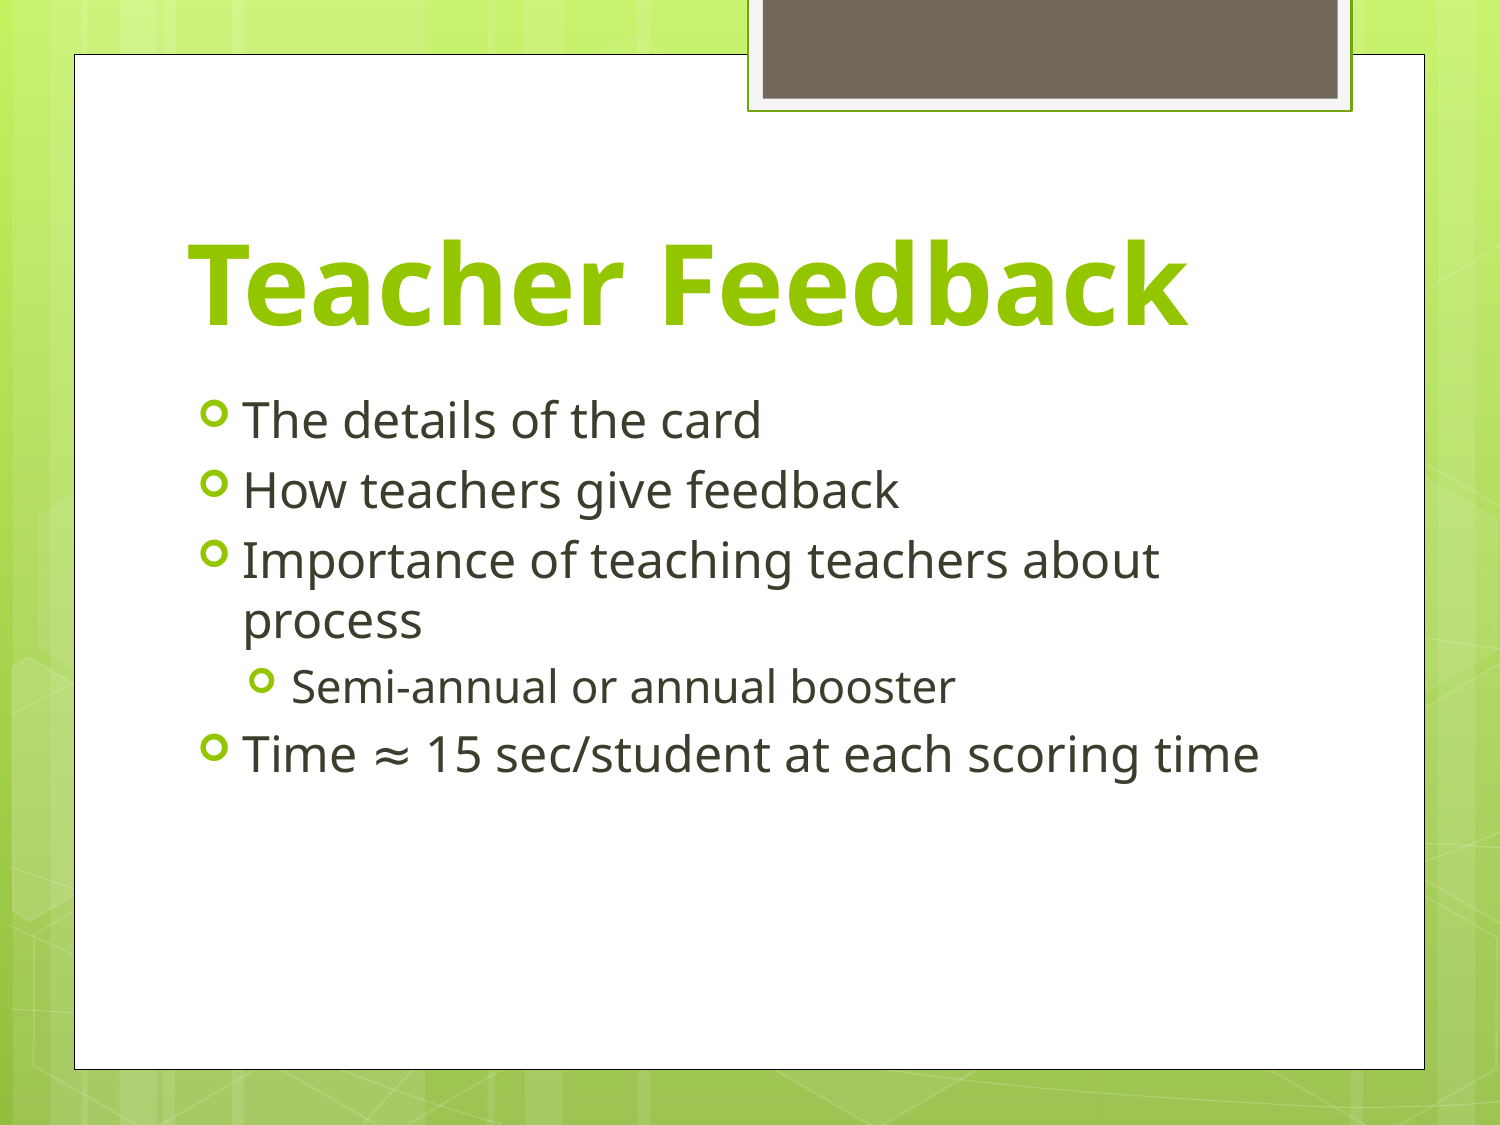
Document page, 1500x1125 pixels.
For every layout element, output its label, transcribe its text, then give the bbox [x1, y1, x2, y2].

title Teacher Feedback [171, 168, 1324, 356]
list The details of the card How teachers give feedback Importance of teaching teachers about process Semi-annual or annual booster Time ≈ 15 sec/student at each scoring time [171, 381, 1283, 957]
